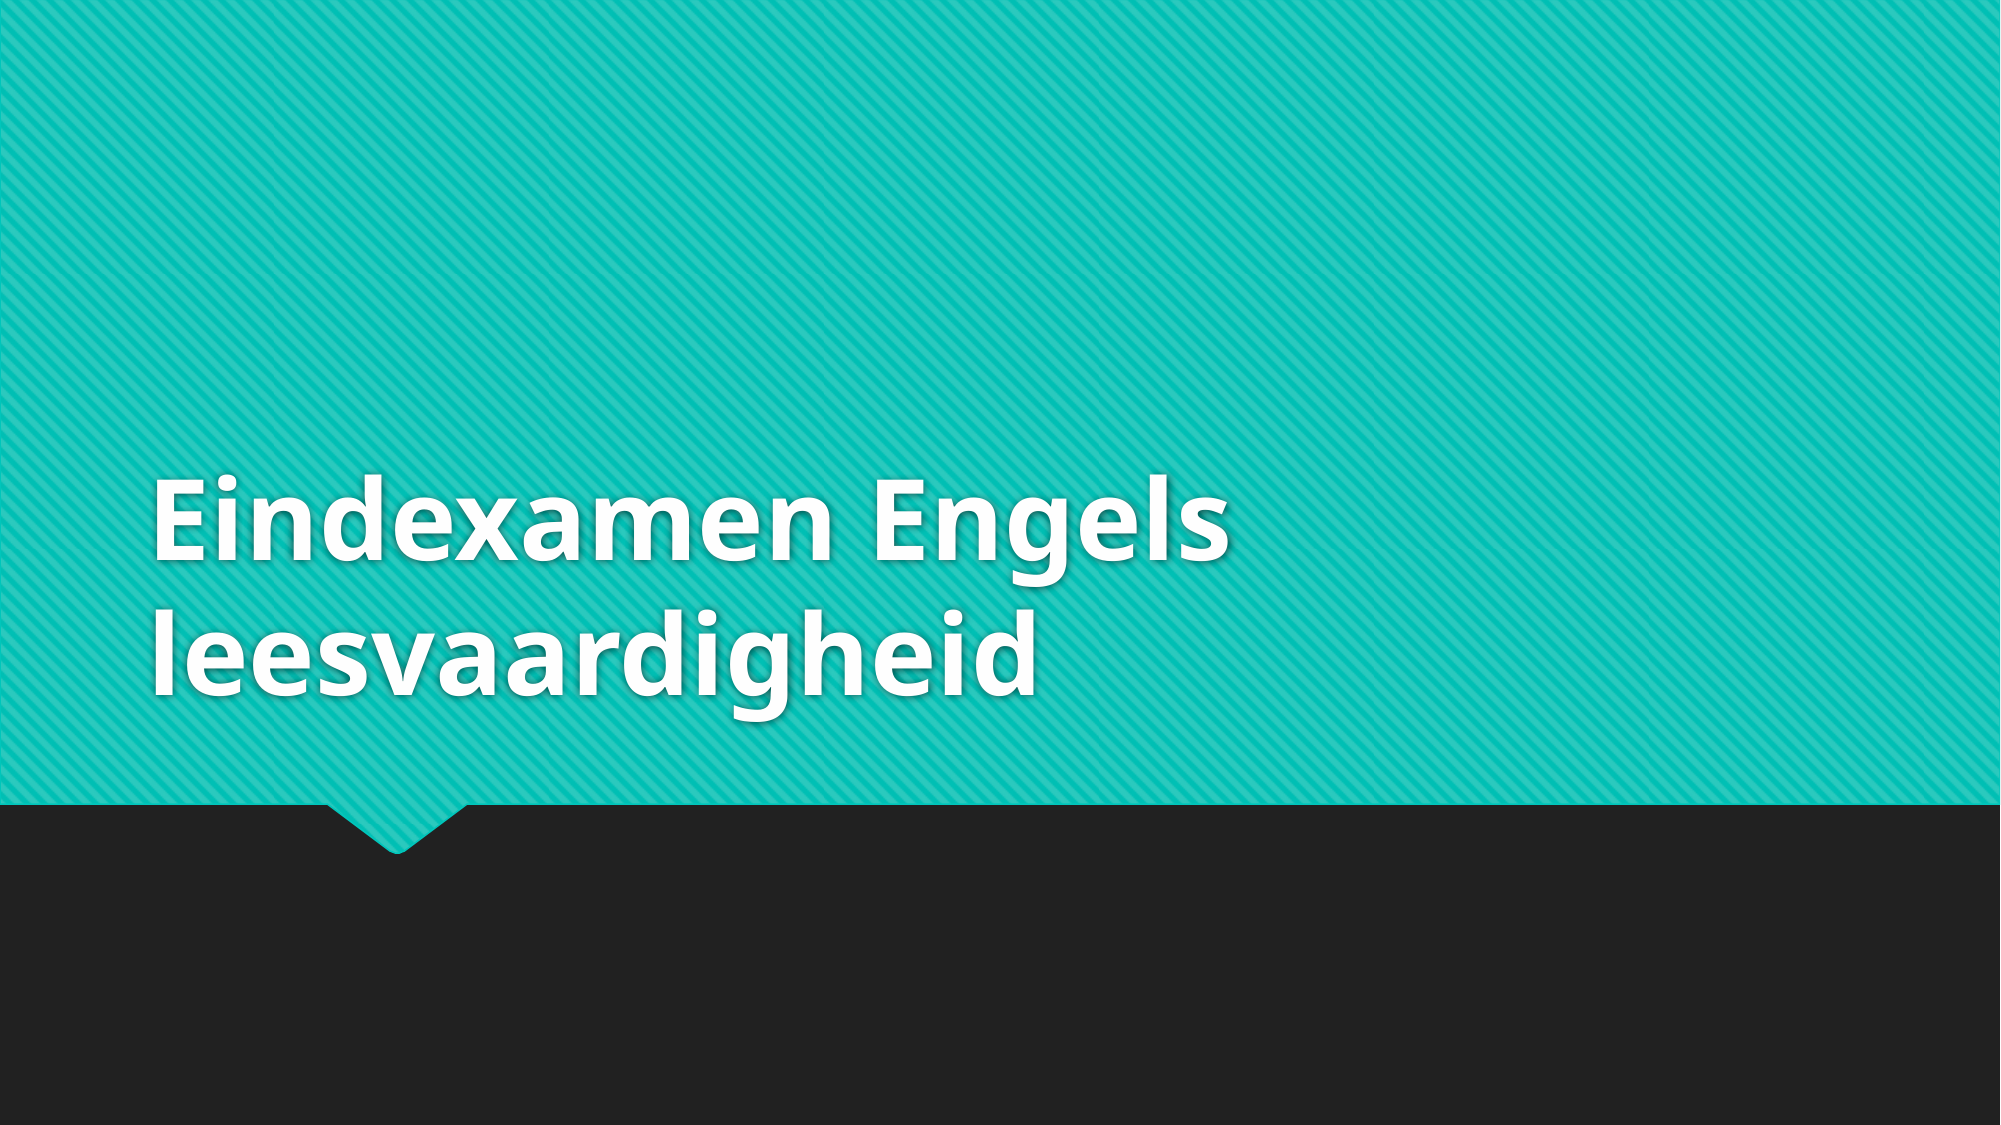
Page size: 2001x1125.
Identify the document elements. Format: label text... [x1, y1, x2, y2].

title Eindexamen Engels leesvaardigheid [132, 237, 1868, 726]
